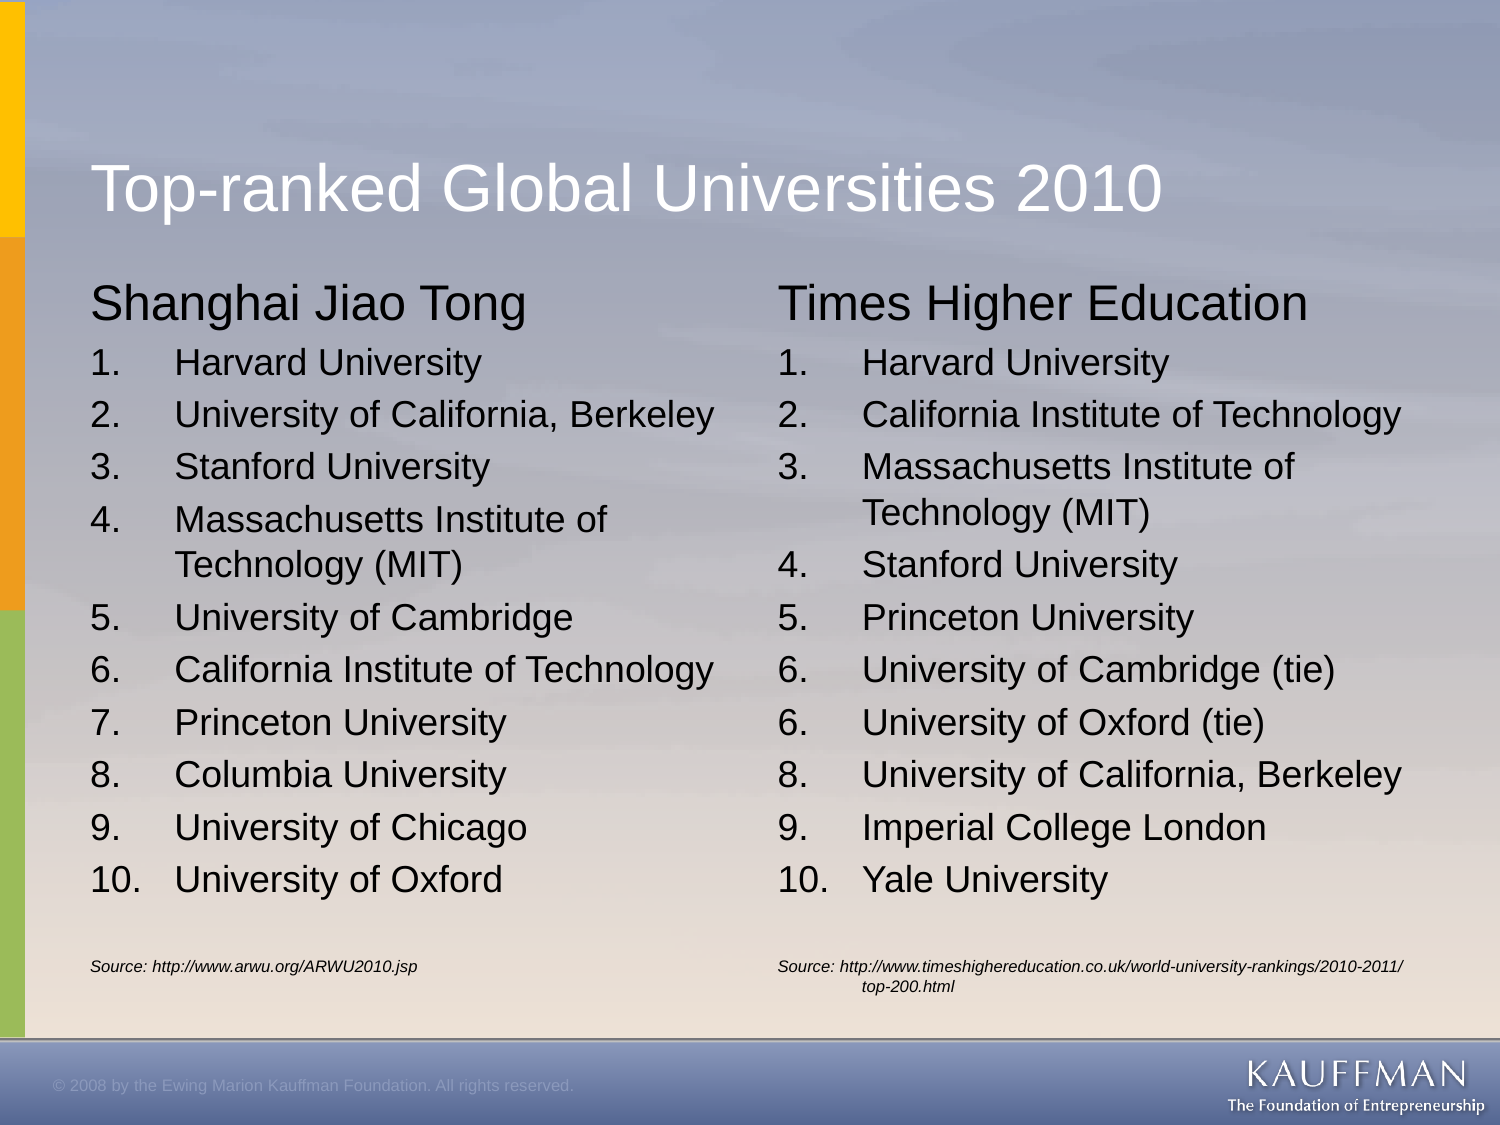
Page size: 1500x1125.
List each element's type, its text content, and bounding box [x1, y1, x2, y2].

list Times Higher Education Harvard University California Institute of Technology Massachusetts Institute of Technology (MIT) Stanford University Princeton University University of Cambridge (tie) University of Oxford (tie) University of California, Berkeley Imperial College London Yale University Source: http://www.timeshighereducation.co.uk/world-university-rankings/2010-2011/top-200.html [762, 262, 1426, 1026]
list Shanghai Jiao Tong Harvard University University of California, Berkeley Stanford University Massachusetts Institute of Technology (MIT) University of Cambridge California Institute of Technology Princeton University Columbia University University of Chicago University of Oxford Source: http://www.arwu.org/ARWU2010.jsp [74, 262, 738, 1006]
picture [1221, 1048, 1497, 1121]
title Top-ranked Global Universities 2010 [74, 45, 1426, 233]
picture [0, 0, 1500, 1038]
